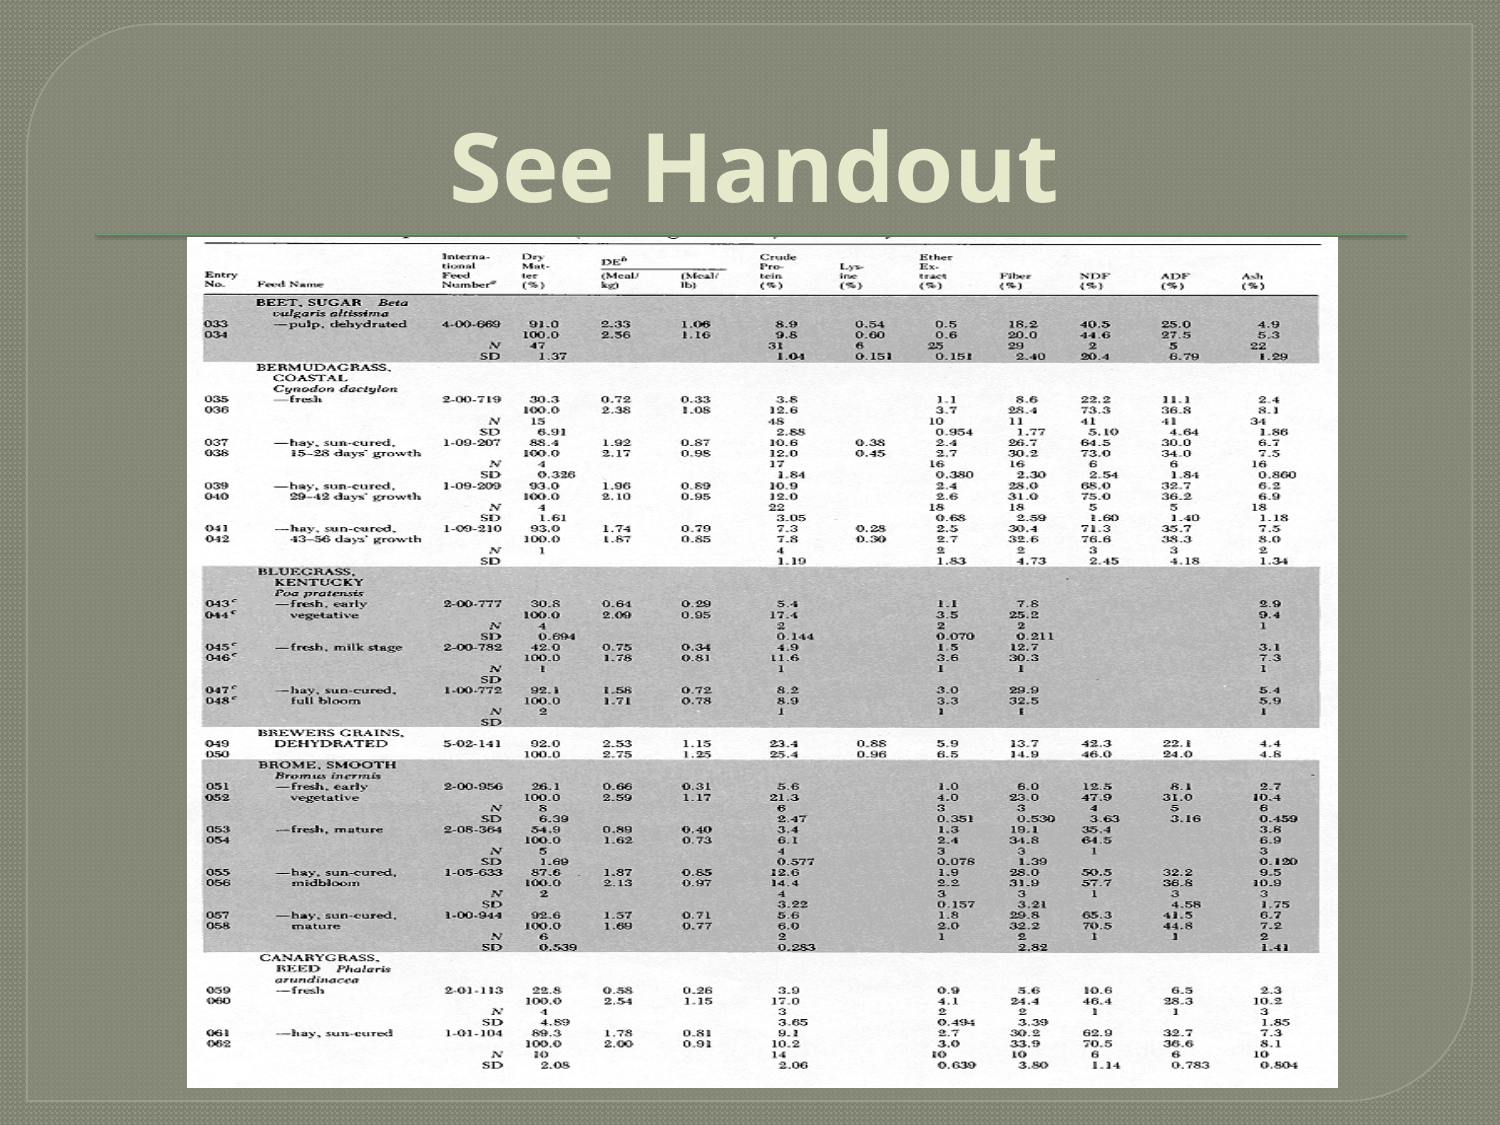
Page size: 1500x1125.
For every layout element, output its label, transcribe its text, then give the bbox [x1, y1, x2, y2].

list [187, 237, 1338, 1088]
title See Handout [75, 41, 1425, 230]
